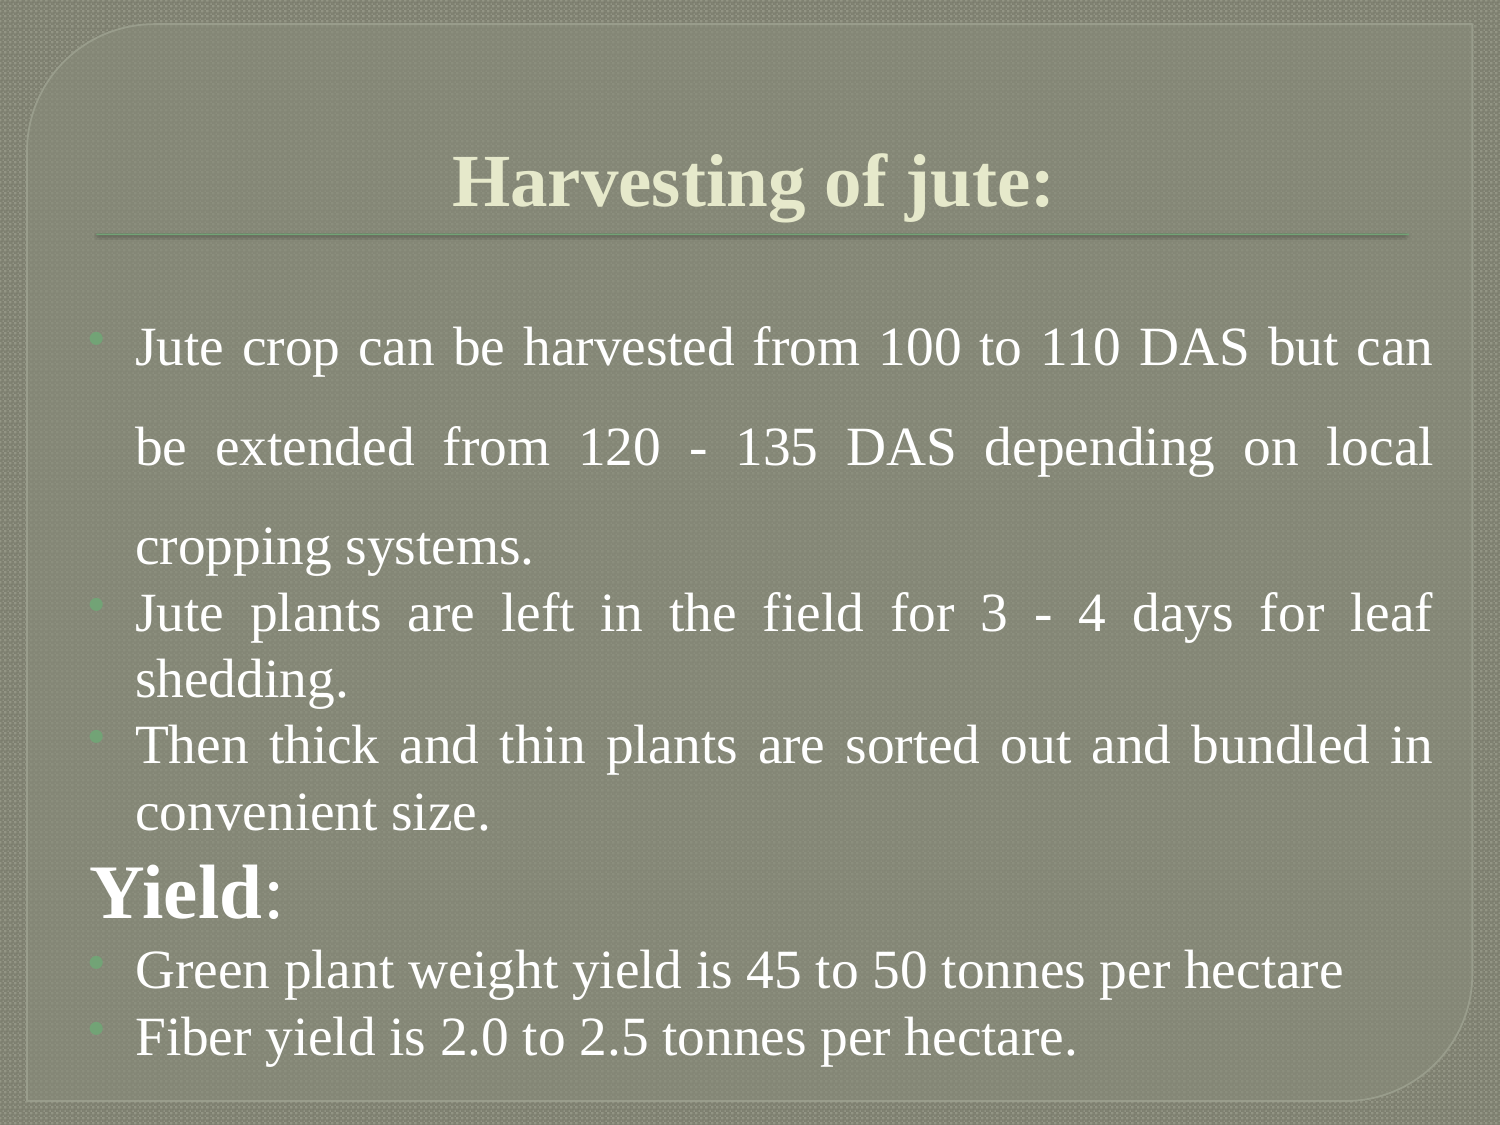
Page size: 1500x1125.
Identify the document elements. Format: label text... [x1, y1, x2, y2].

title Harvesting of jute: [75, 41, 1425, 230]
list Jute crop can be harvested from 100 to 110 DAS but can be extended from 120 - 135 DAS depending on local cropping systems. Jute plants are left in the field for 3 - 4 days for leaf shedding. Then thick and thin plants are sorted out and bundled in convenient size. Yield: Green plant weight yield is 45 to 50 tonnes per hectare Fiber yield is 2.0 to 2.5 tonnes per hectare. [75, 270, 1450, 1075]
